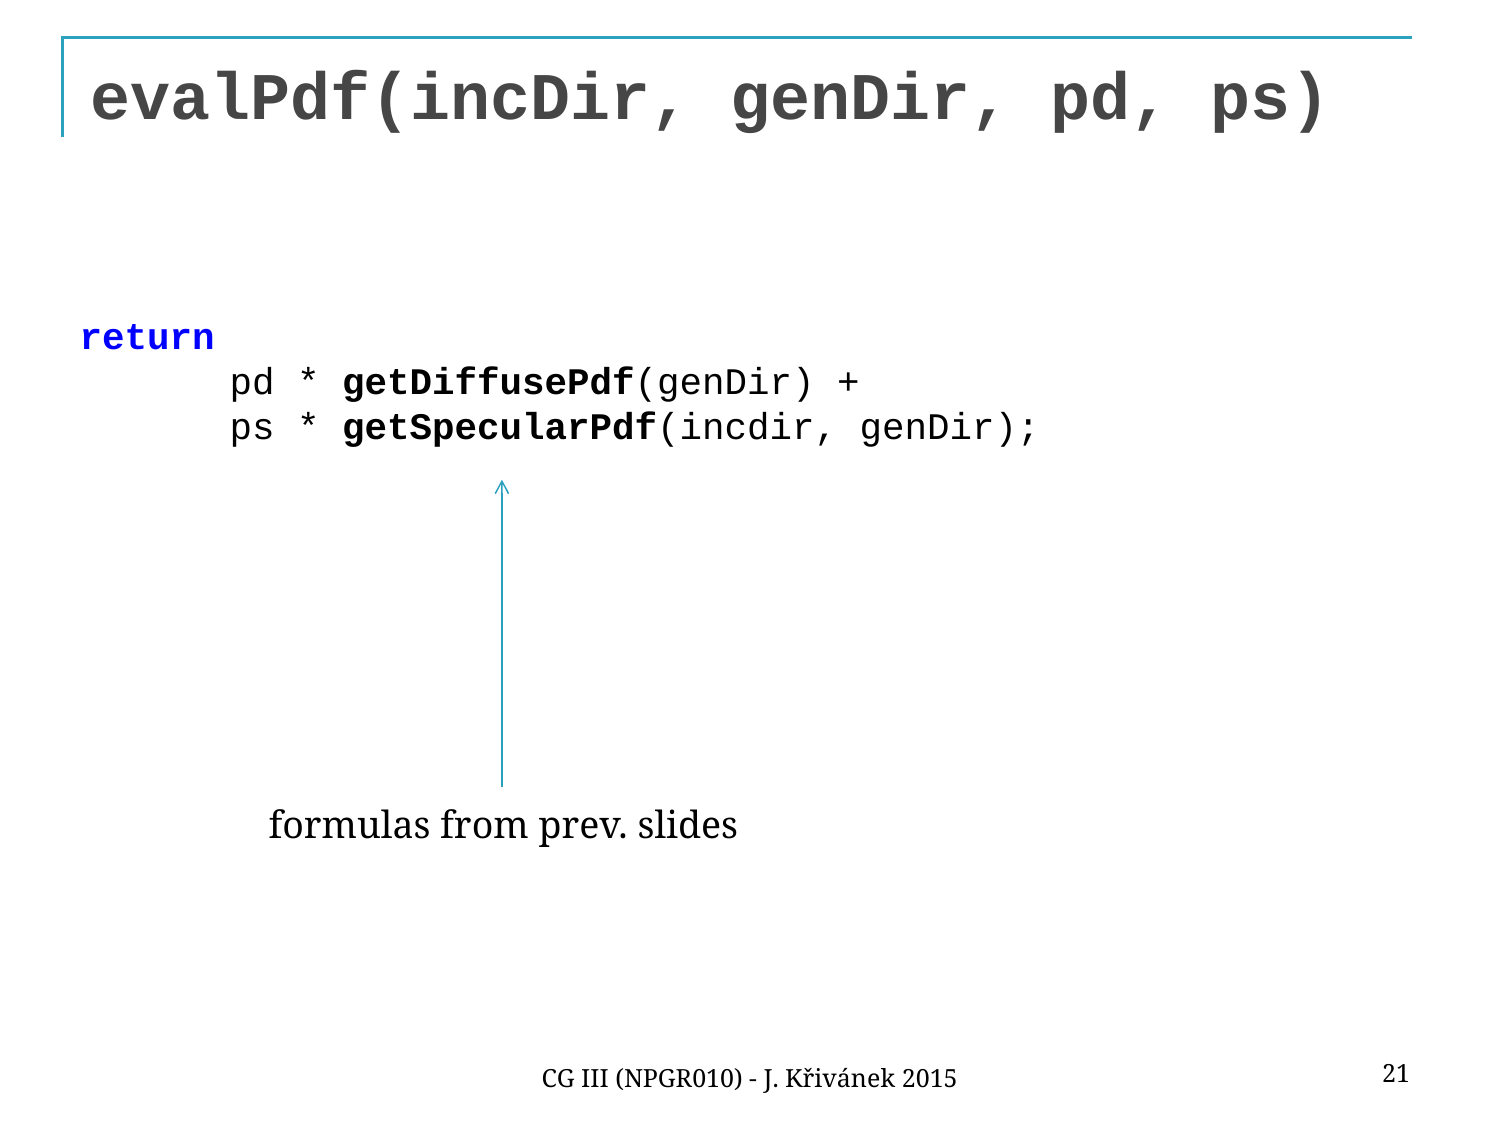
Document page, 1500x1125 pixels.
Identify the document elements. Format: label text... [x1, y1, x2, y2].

title evalPdf(incDir, genDir, pd, ps) [74, 45, 1426, 233]
text_box return pd * getDiffusePdf(genDir) + ps * getSpecularPdf(incdir, genDir); [64, 259, 1424, 545]
slide_number 21 [1074, 1023, 1426, 1100]
text_box formulas from prev. slides [253, 793, 754, 854]
footer CG III (NPGR010) - J. Křivánek 2015 [512, 1024, 988, 1101]
